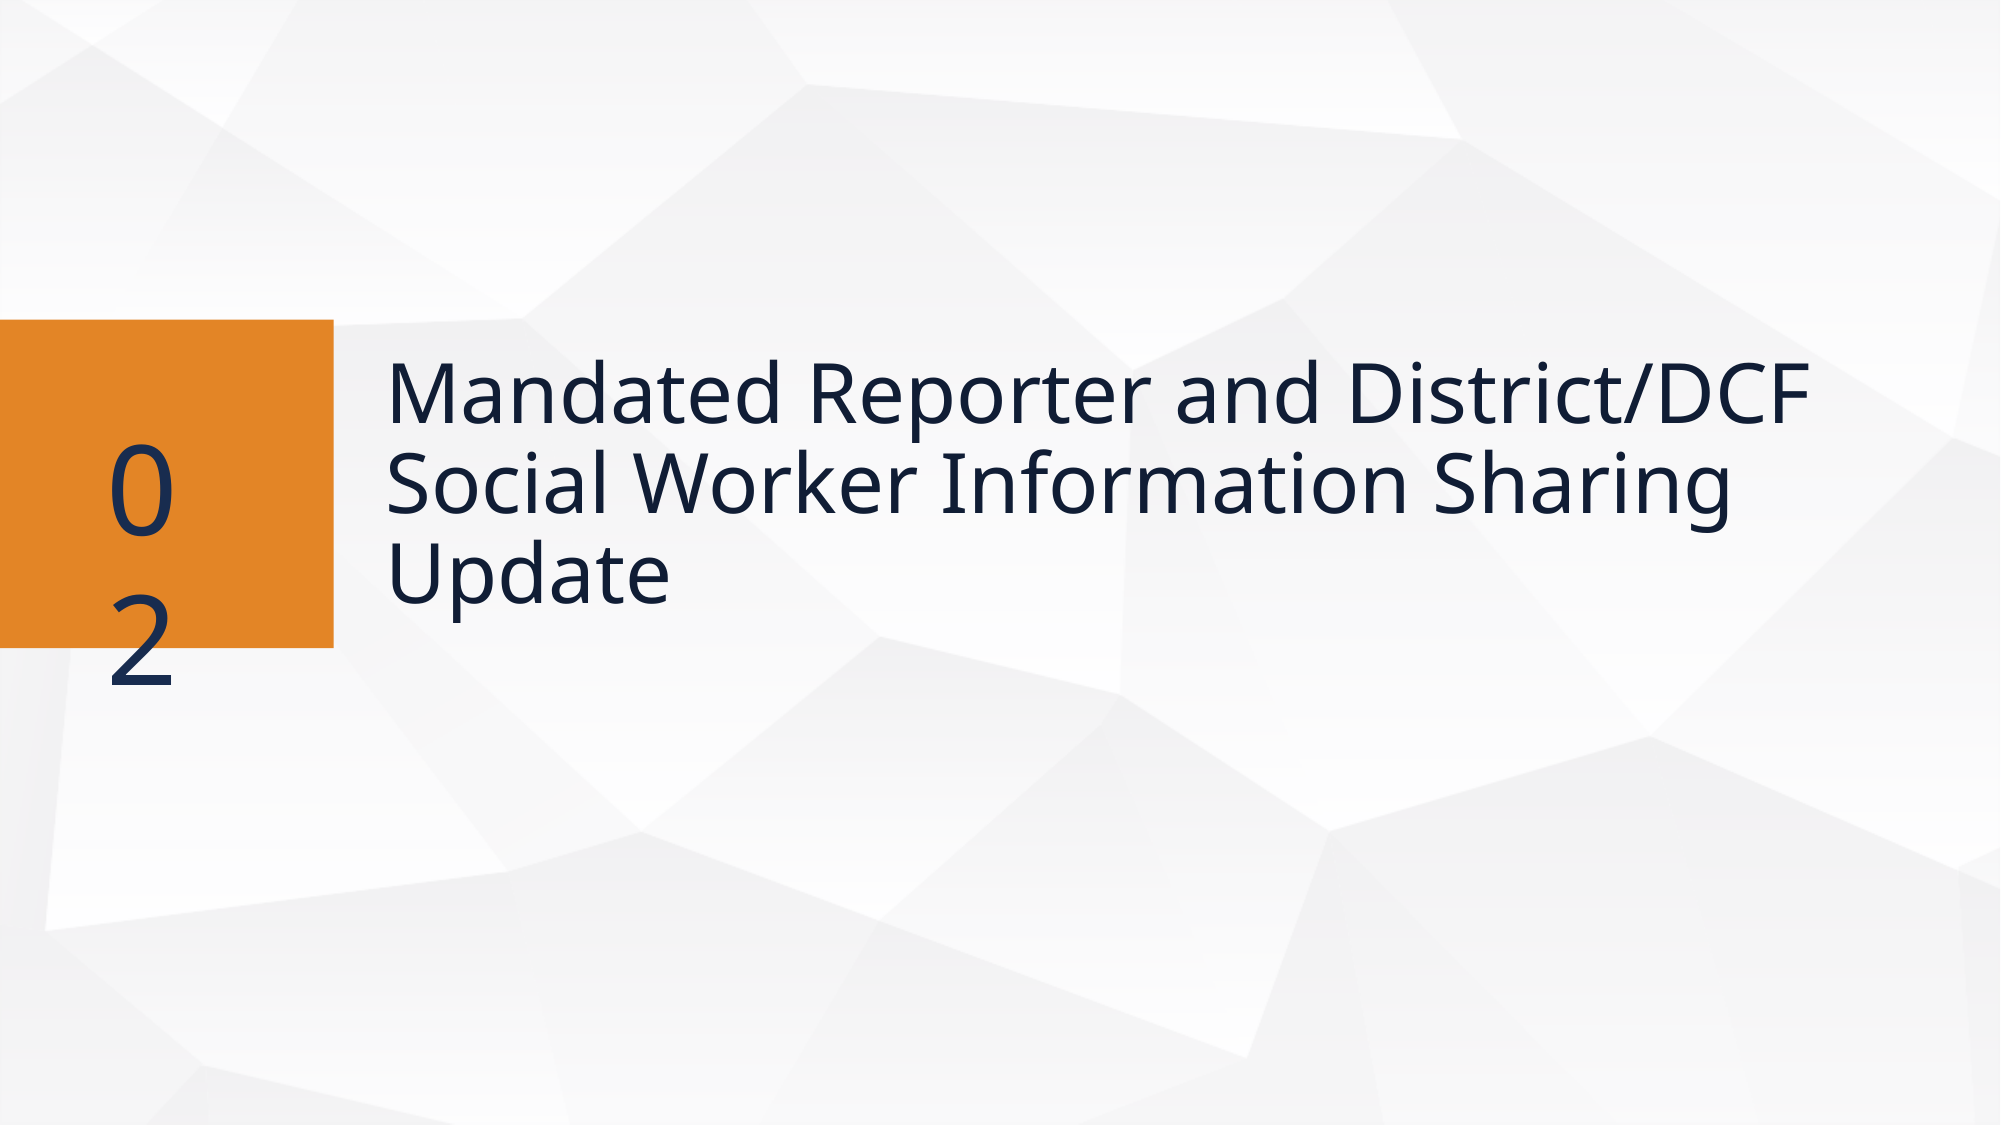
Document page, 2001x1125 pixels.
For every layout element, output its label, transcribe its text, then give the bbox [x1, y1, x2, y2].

text_box 02 [91, 403, 264, 719]
picture [0, 0, 2001, 1125]
title Mandated Reporter and District/DCF Social Worker Information Sharing Update [370, 378, 1979, 596]
